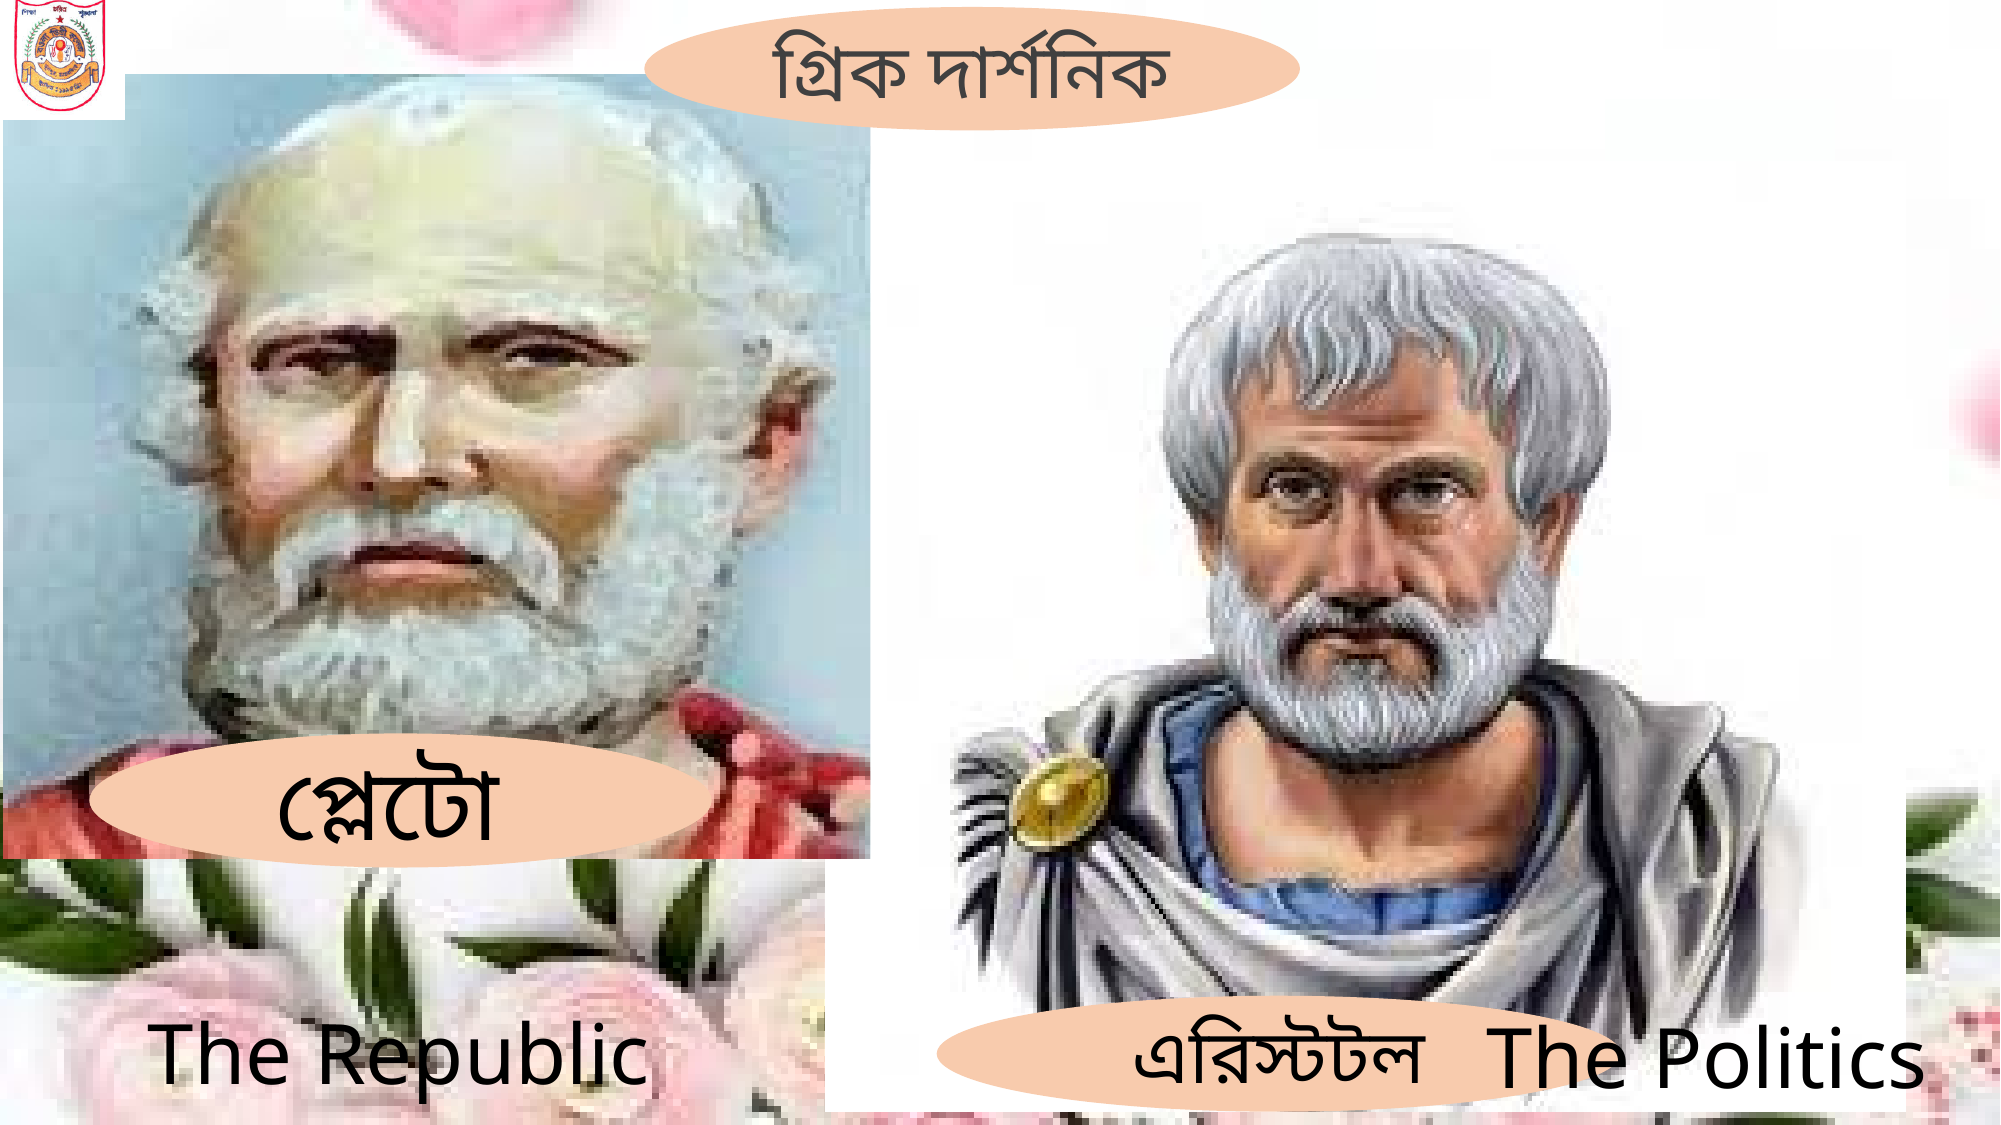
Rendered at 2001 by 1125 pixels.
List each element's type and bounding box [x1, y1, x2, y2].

picture [0, 0, 2000, 1125]
text_box [825, 161, 1906, 1112]
text_box [3, 74, 871, 868]
